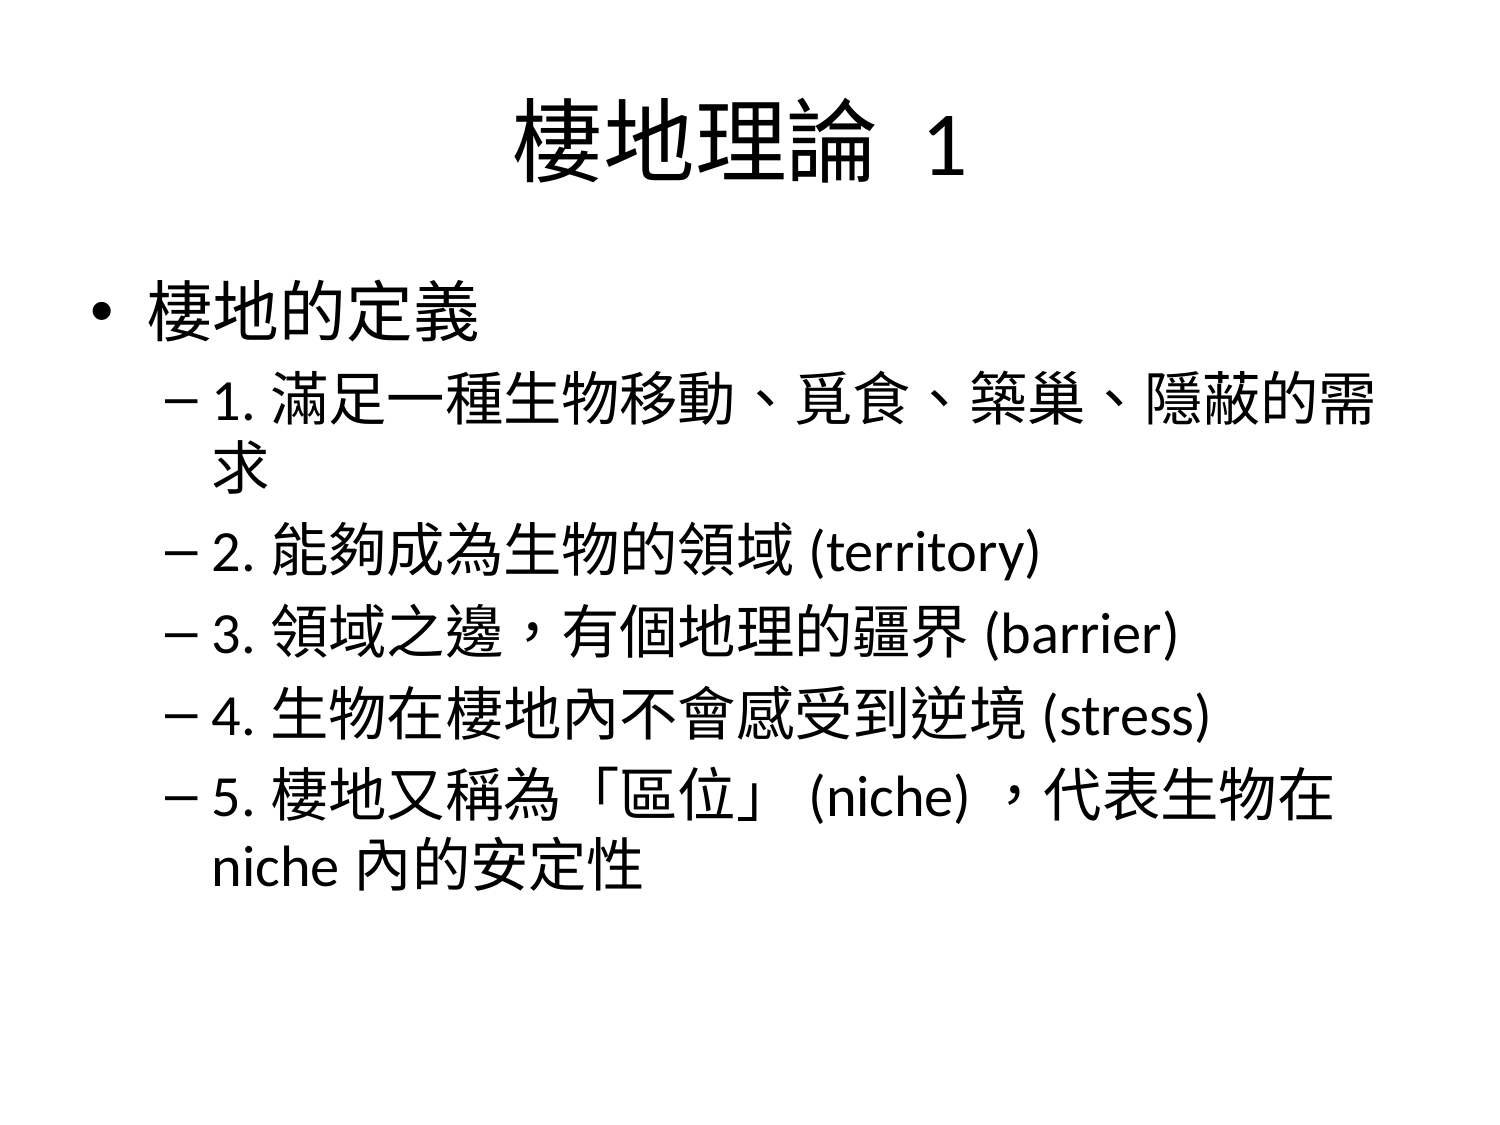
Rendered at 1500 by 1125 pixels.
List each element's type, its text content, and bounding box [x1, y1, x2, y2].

title 棲地理論 1 [75, 45, 1425, 233]
list 棲地的定義 1.滿足一種生物移動、覓食、築巢、隱蔽的需求 2.能夠成為生物的領域(territory) 3.領域之邊，有個地理的疆界(barrier) 4.生物在棲地內不會感受到逆境(stress) 5.棲地又稱為「區位」(niche)，代表生物在niche內的安定性 [75, 262, 1425, 1005]
